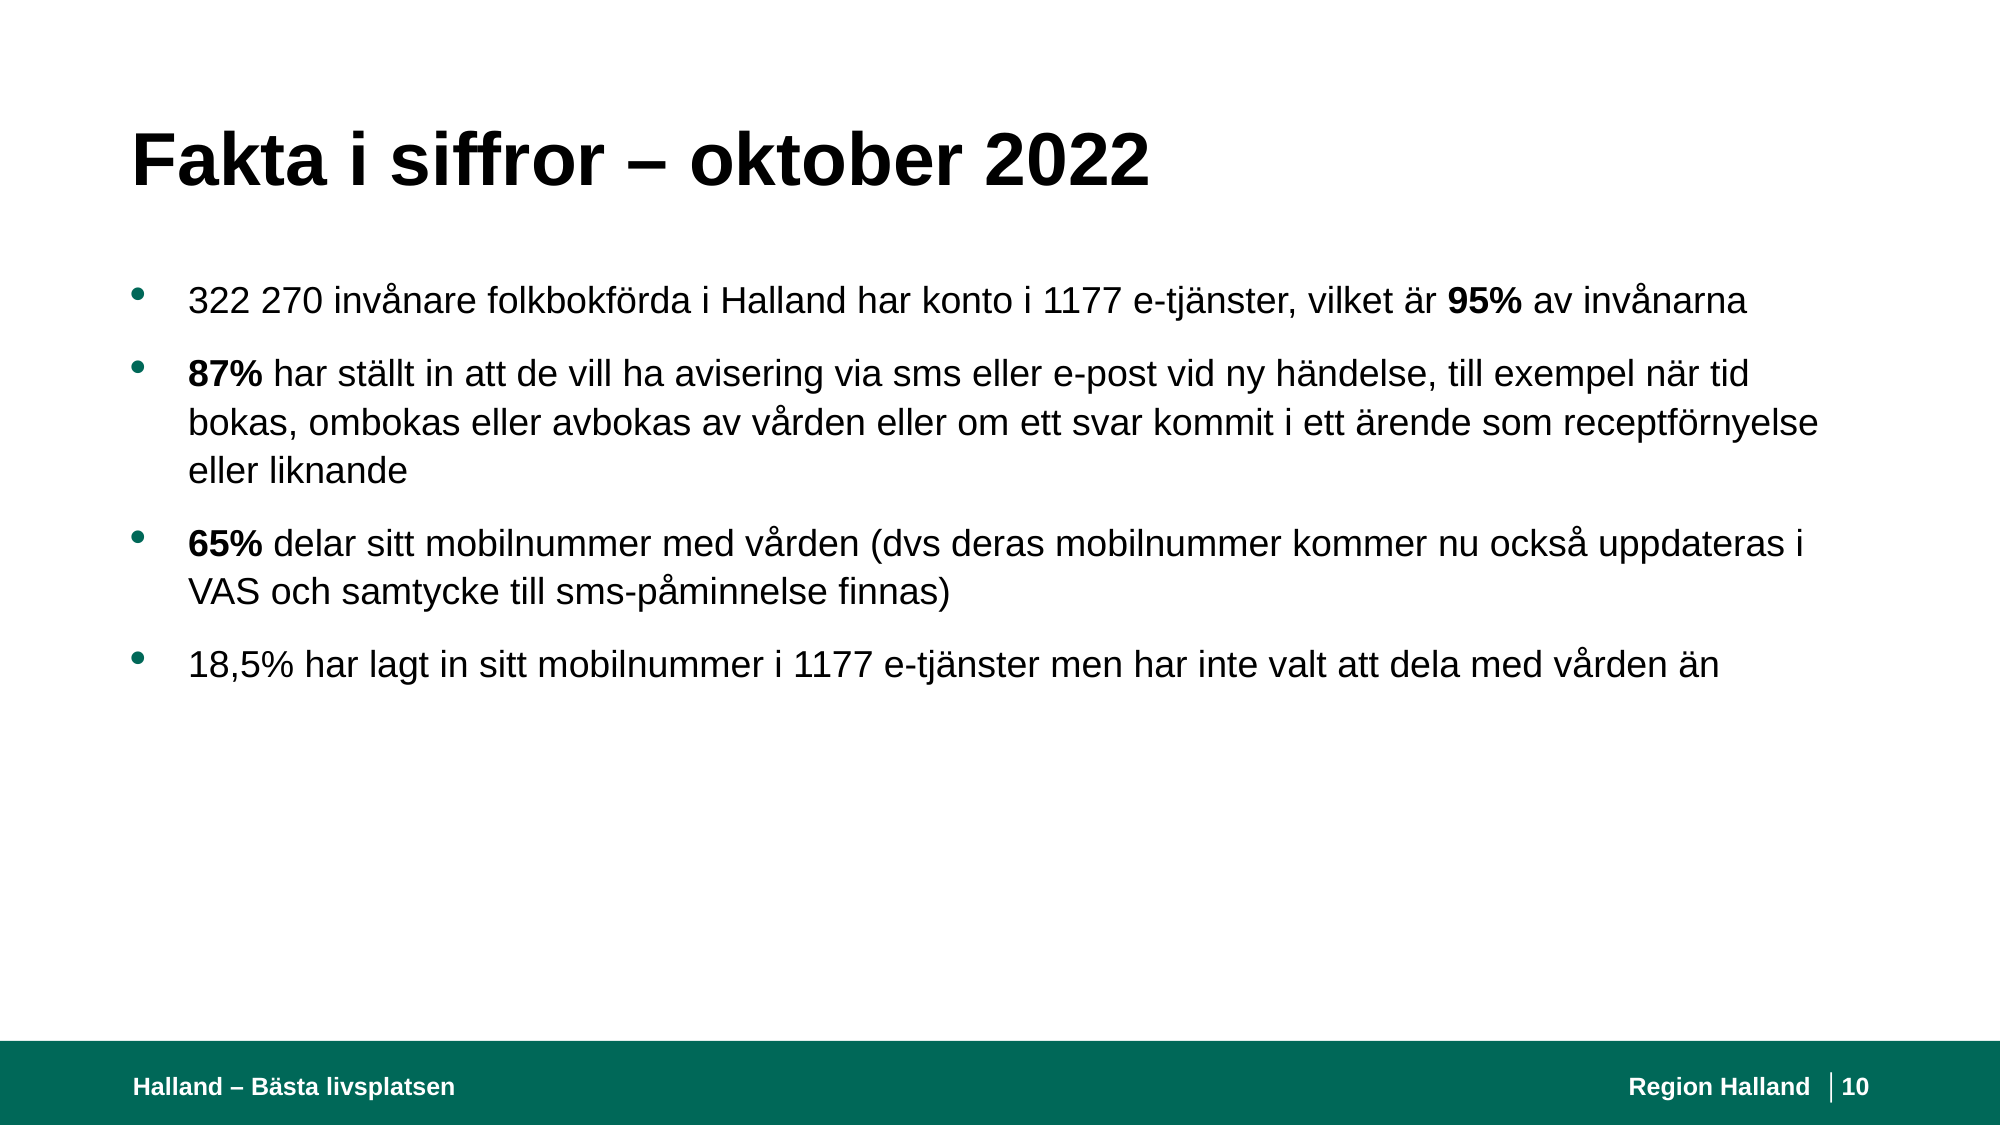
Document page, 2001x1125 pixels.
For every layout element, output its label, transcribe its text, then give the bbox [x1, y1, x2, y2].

slide_number 10 [1841, 1058, 1878, 1112]
title Fakta i siffror – oktober 2022 [131, 54, 1869, 268]
footer Halland – Bästa livsplatsen [132, 1058, 808, 1112]
list 322 270 invånare folkbokförda i Halland har konto i 1177 e-tjänster, vilket är 95% av invånarna 87% har ställt in att de vill ha avisering via sms eller e-post vid ny händelse, till exempel när tid bokas, ombokas eller avbokas av vården eller om ett svar kommit i ett ärende som receptförnyelse eller liknande 65% delar sitt mobilnummer med vården (dvs deras mobilnummer kommer nu också uppdateras i VAS och samtycke till sms-påminnelse finnas) 18,5% har lagt in sitt mobilnummer i 1177 e-tjänster men har inte valt att dela med vården än [131, 273, 1869, 1018]
slide_number Region Halland │ [1604, 1058, 1841, 1112]
